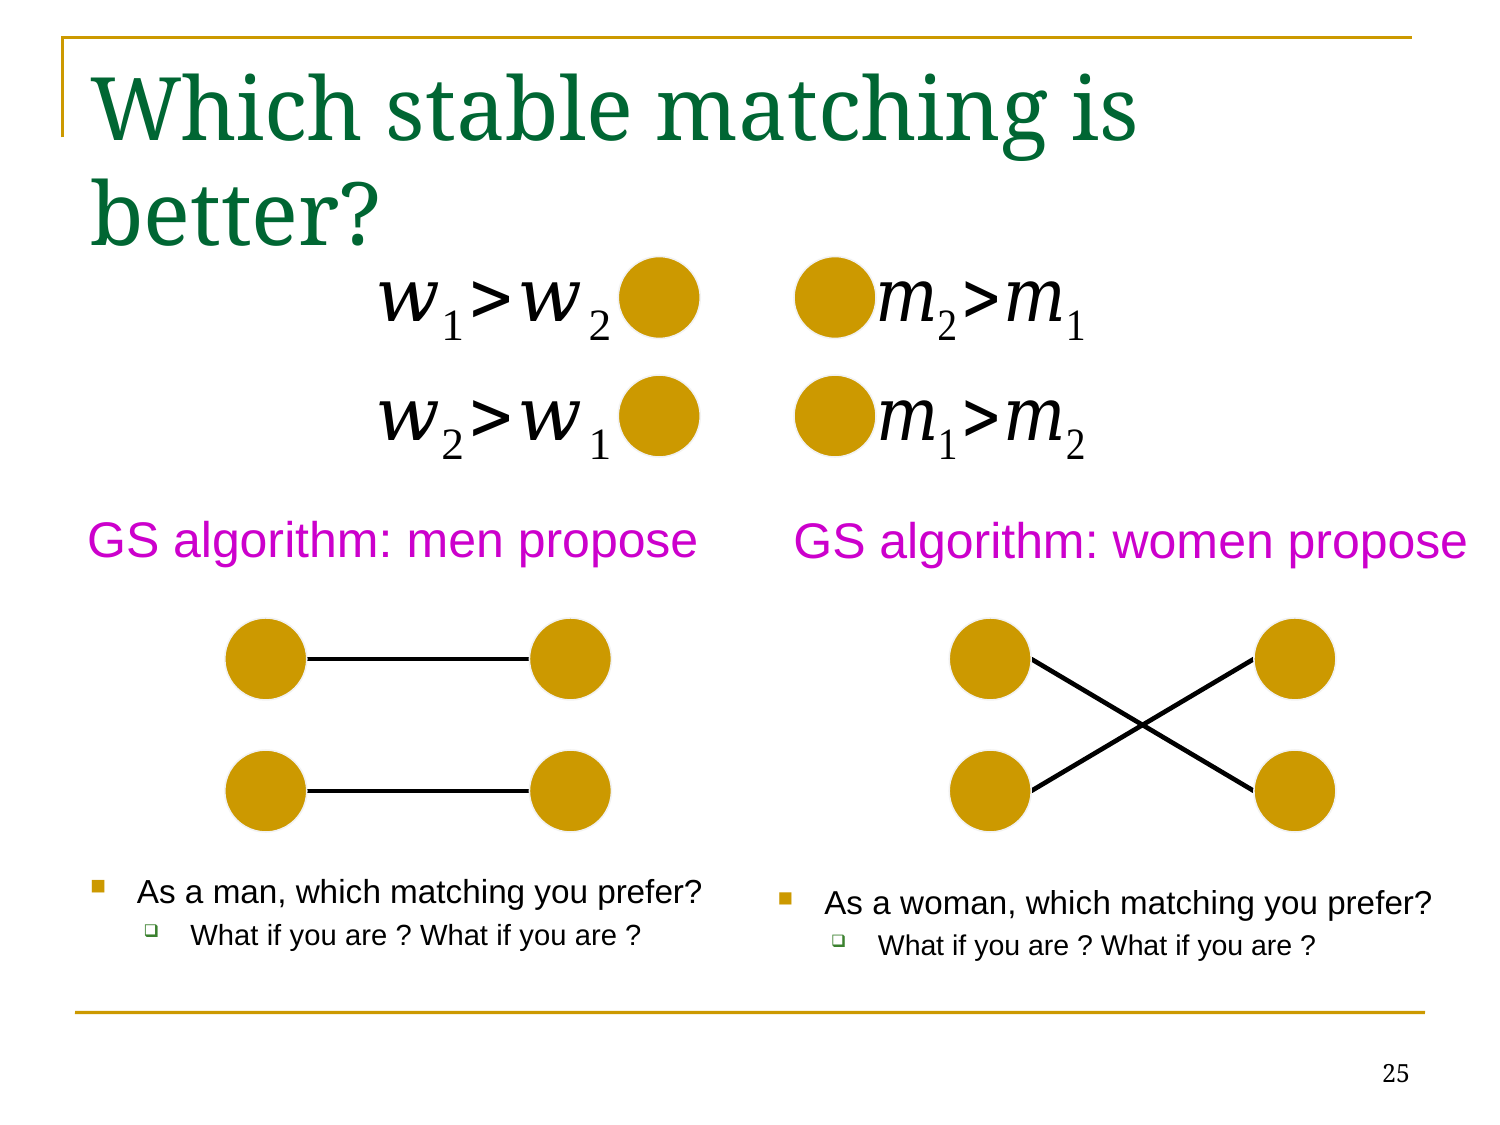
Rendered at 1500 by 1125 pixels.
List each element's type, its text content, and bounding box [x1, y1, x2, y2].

title Which stable matching is better? [75, 45, 1425, 233]
text_box GS algorithm: women propose [773, 500, 1489, 607]
text_box GS algorithm: men propose [53, 499, 733, 606]
slide_number 25 [1074, 1024, 1425, 1100]
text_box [1030, 658, 1255, 792]
